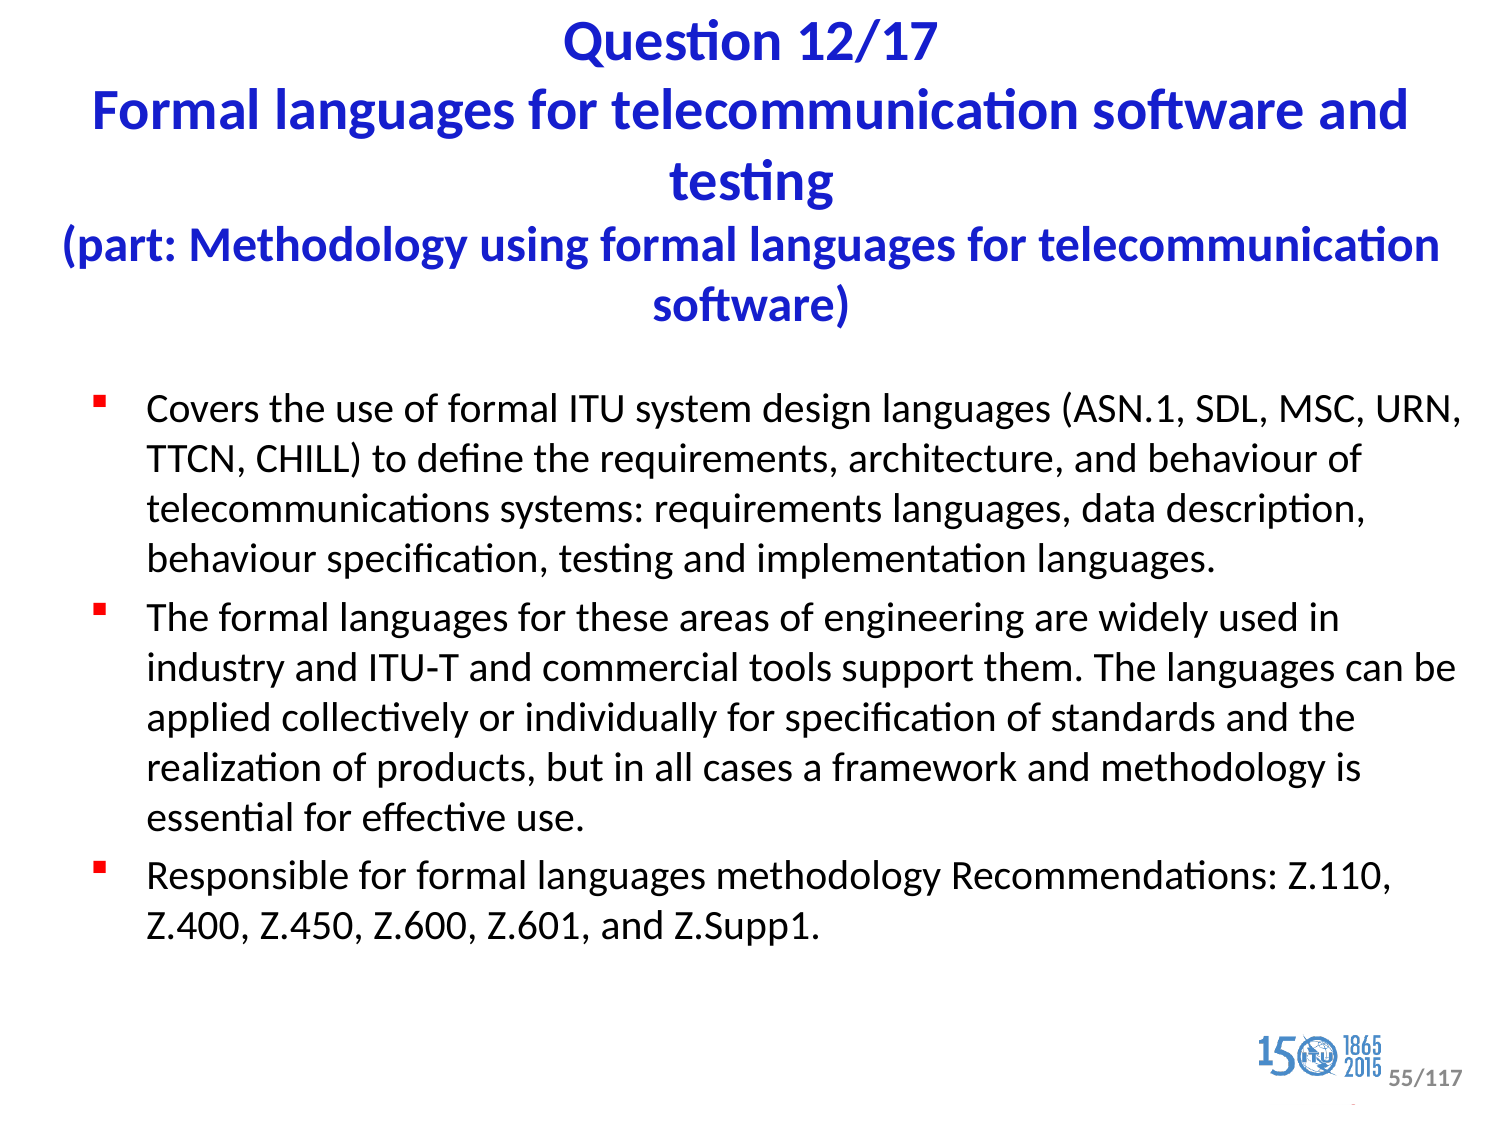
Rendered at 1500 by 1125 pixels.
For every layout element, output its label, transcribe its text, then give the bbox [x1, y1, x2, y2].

slide_number 55/117 [1127, 1046, 1478, 1107]
list Covers the use of formal ITU system design languages (ASN.1, SDL, MSC, URN, TTCN, CHILL) to define the requirements, architecture, and behaviour of telecommunications systems: requirements languages, data description, behaviour specification, testing and implementation languages. The formal languages for these areas of engineering are widely used in industry and ITU‑T and commercial tools support them. The languages can be applied collectively or individually for specification of standards and the realization of products, but in all cases a framework and methodology is essential for effective use. Responsible for formal languages methodology Recommendations: Z.110, Z.400, Z.450, Z.600, Z.601, and Z.Supp1. [75, 373, 1483, 1107]
title Question 12/17 Formal languages for telecommunication software and testing (part: Methodology using formal languages for telecommunication software) [1, 7, 1500, 327]
